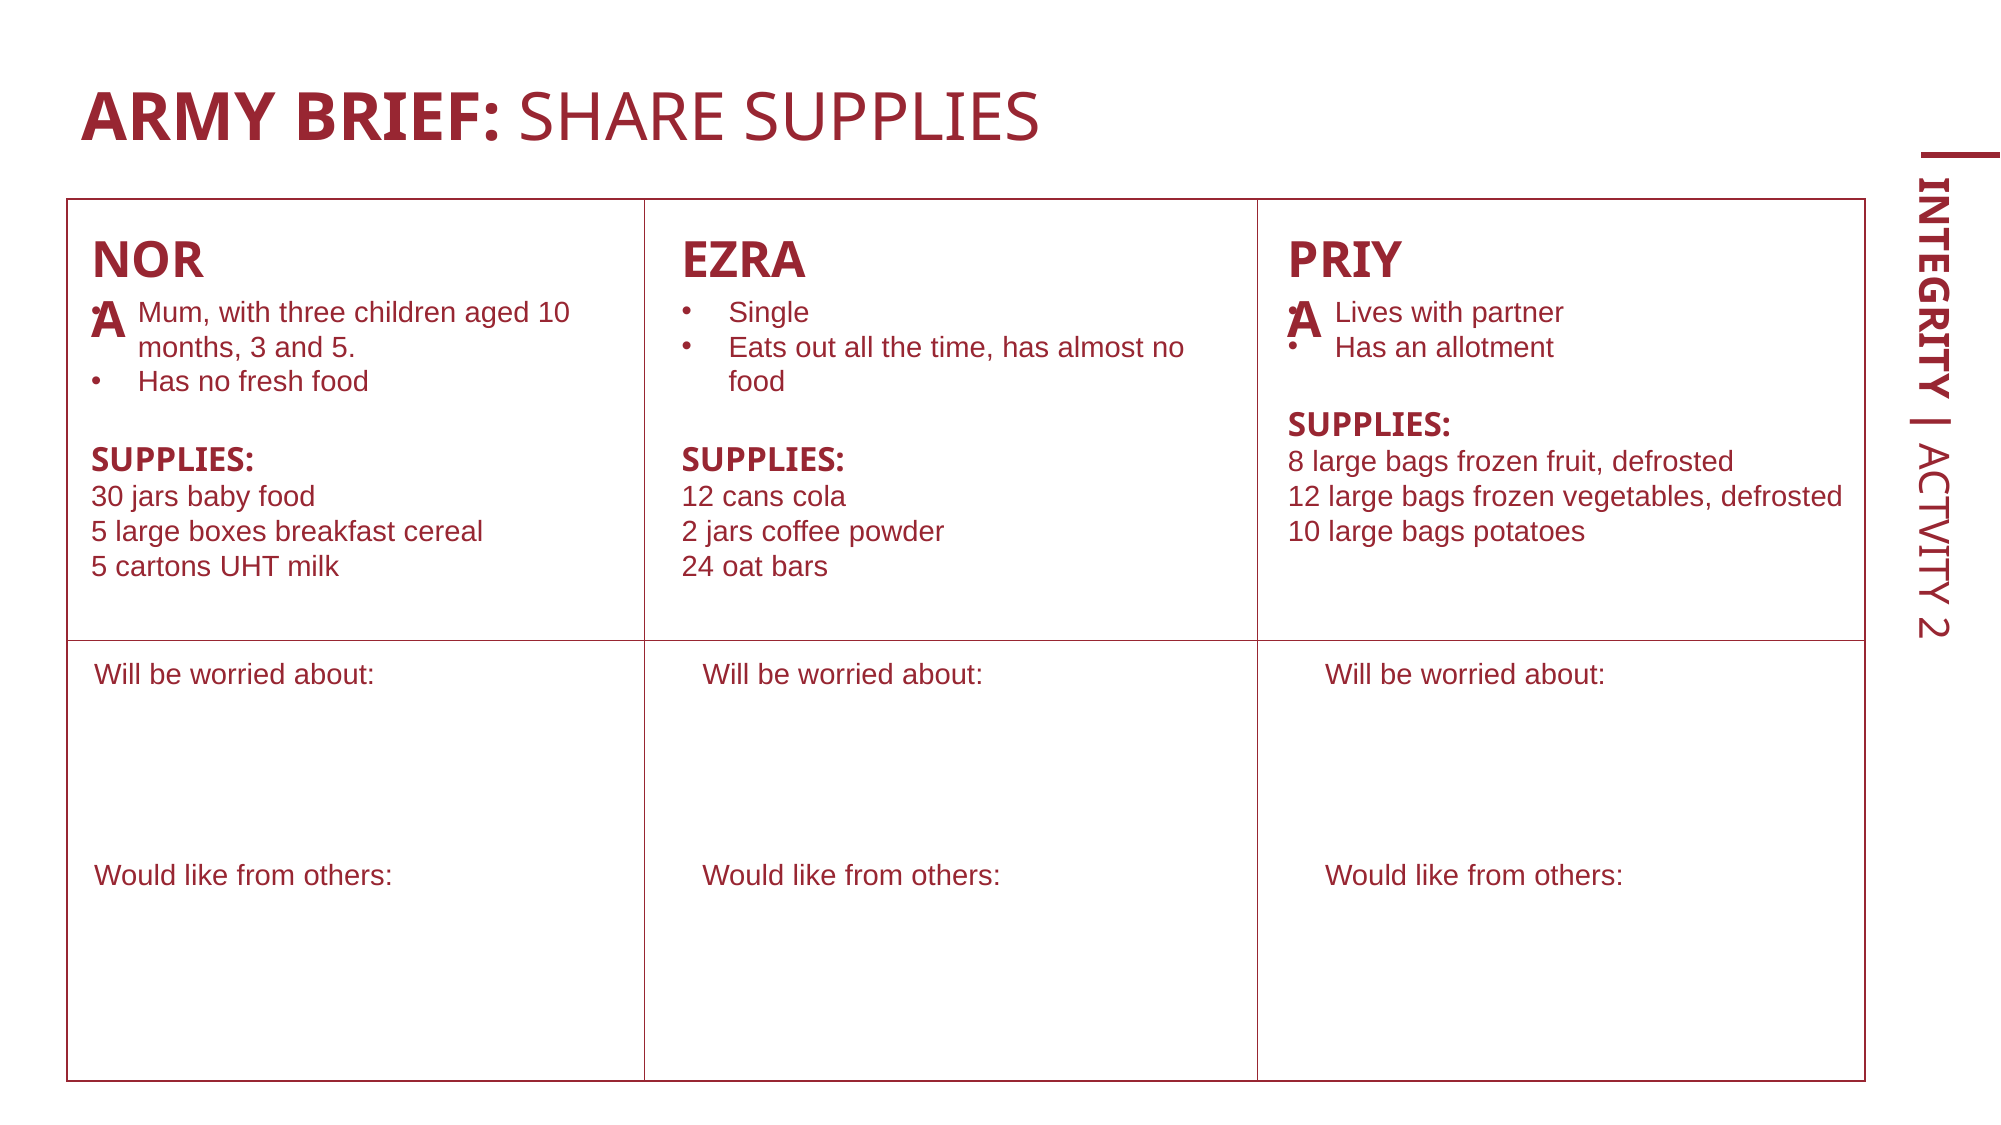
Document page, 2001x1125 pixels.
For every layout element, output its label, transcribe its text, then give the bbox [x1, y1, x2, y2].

text_box INTEGRITY | ACTVITY 2 [1903, 162, 1969, 700]
text_box Would like from others: [687, 848, 1017, 899]
text_box Lives with partner Has an allotment SUPPLIES: 8 large bags frozen fruit, defrosted 12 large bags frozen vegetables, defrosted 10 large bags potatoes [1273, 285, 1869, 555]
text_box [66, 198, 1866, 1082]
text_box Will be worried about: [79, 648, 391, 698]
text_box Will be worried about: [687, 648, 999, 698]
text_box Would like from others: [79, 848, 409, 899]
text_box ARMY BRIEF: SHARE SUPPLIES [66, 66, 1073, 161]
text_box PRIYA [1273, 220, 1446, 285]
text_box Single Eats out all the time, has almost no food SUPPLIES: 12 cans cola 2 jars coffee powder 24 oat bars [666, 285, 1201, 590]
text_box Will be worried about: [1310, 648, 1622, 698]
text_box NORA [76, 220, 249, 285]
text_box Would like from others: [1310, 848, 1640, 899]
text_box EZRA [666, 220, 839, 285]
text_box Mum, with three children aged 10 months, 3 and 5. Has no fresh food SUPPLIES: 30 jars baby food 5 large boxes breakfast cereal 5 cartons UHT milk [76, 285, 610, 590]
